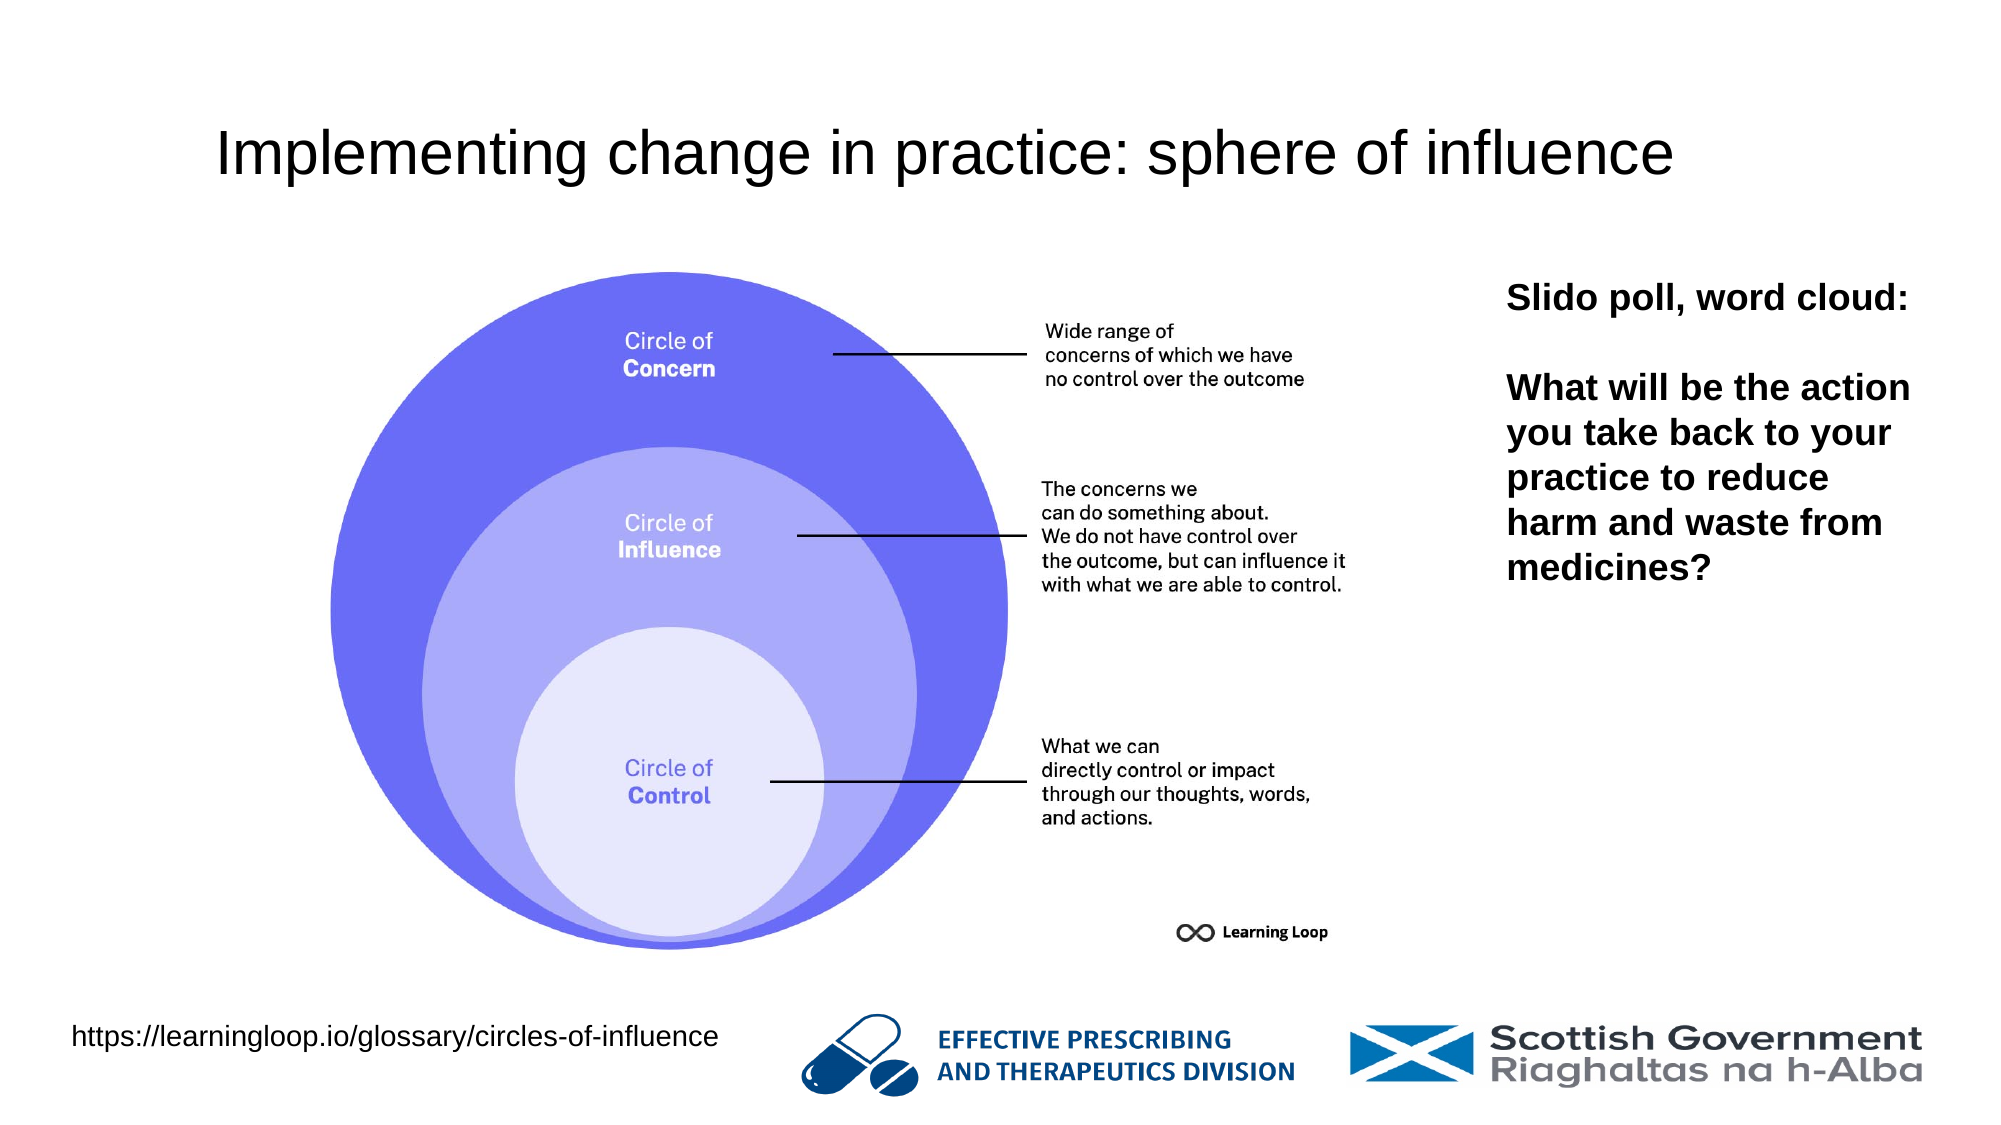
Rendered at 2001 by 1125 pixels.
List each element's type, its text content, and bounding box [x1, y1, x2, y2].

picture [1346, 1022, 1922, 1088]
title Implementing change in practice: sphere of influence [95, 104, 1796, 211]
text_box Slido poll, word cloud: What will be the action you take back to your practice to reduce harm and waste from medicines? [1491, 265, 1939, 596]
text_box https://learningloop.io/glossary/circles-of-influence [56, 1010, 749, 1060]
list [313, 253, 1369, 968]
